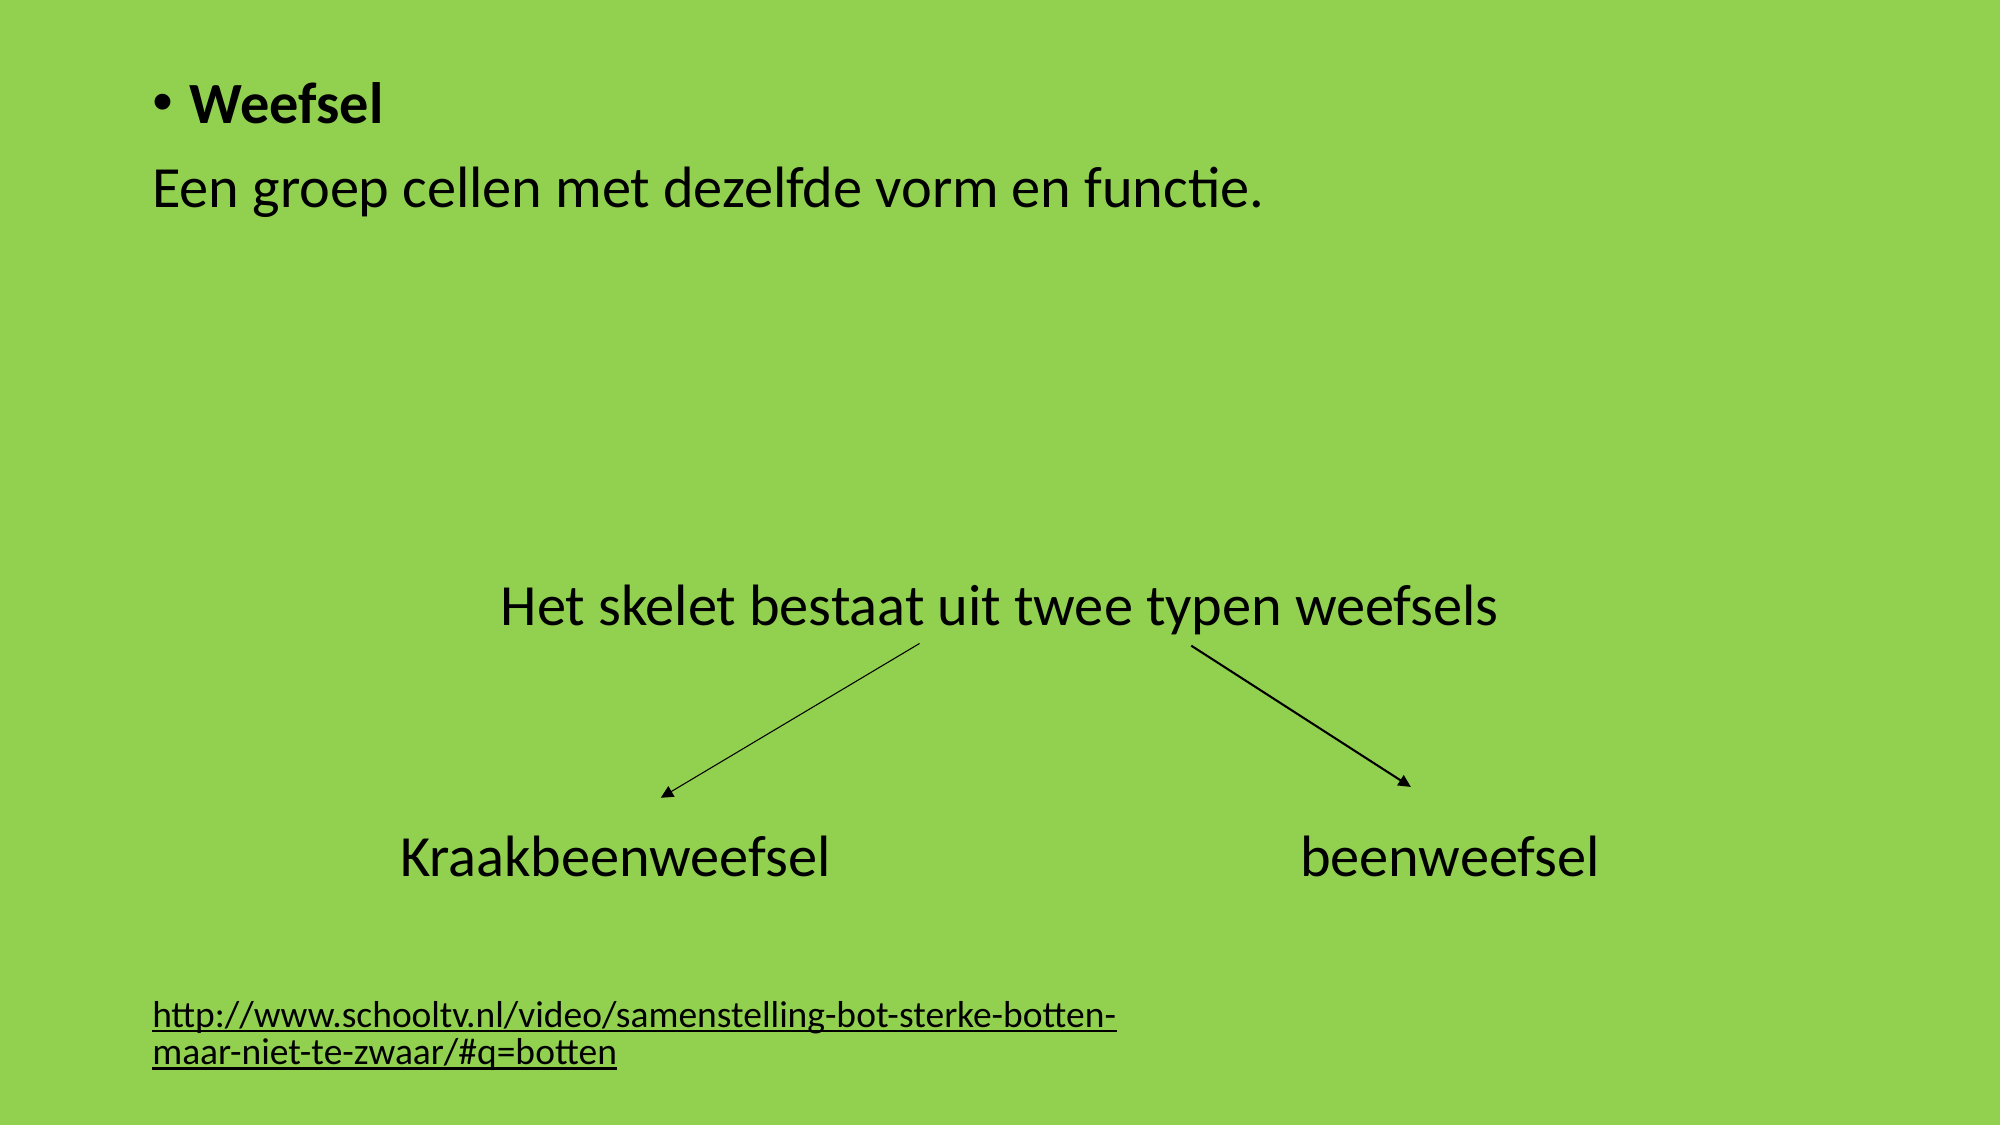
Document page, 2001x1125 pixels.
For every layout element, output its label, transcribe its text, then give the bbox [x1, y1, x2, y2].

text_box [660, 643, 920, 798]
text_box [1191, 645, 1411, 787]
text_box http://www.schooltv.nl/video/samenstelling-bot-sterke-botten-maar-niet-te-zwaar/#q=botten [137, 982, 1138, 1088]
list Weefsel Een groep cellen met dezelfde vorm en functie. Het skelet bestaat uit twee typen weefsels Kraakbeenweefsel beenweefsel [137, 65, 1863, 1014]
